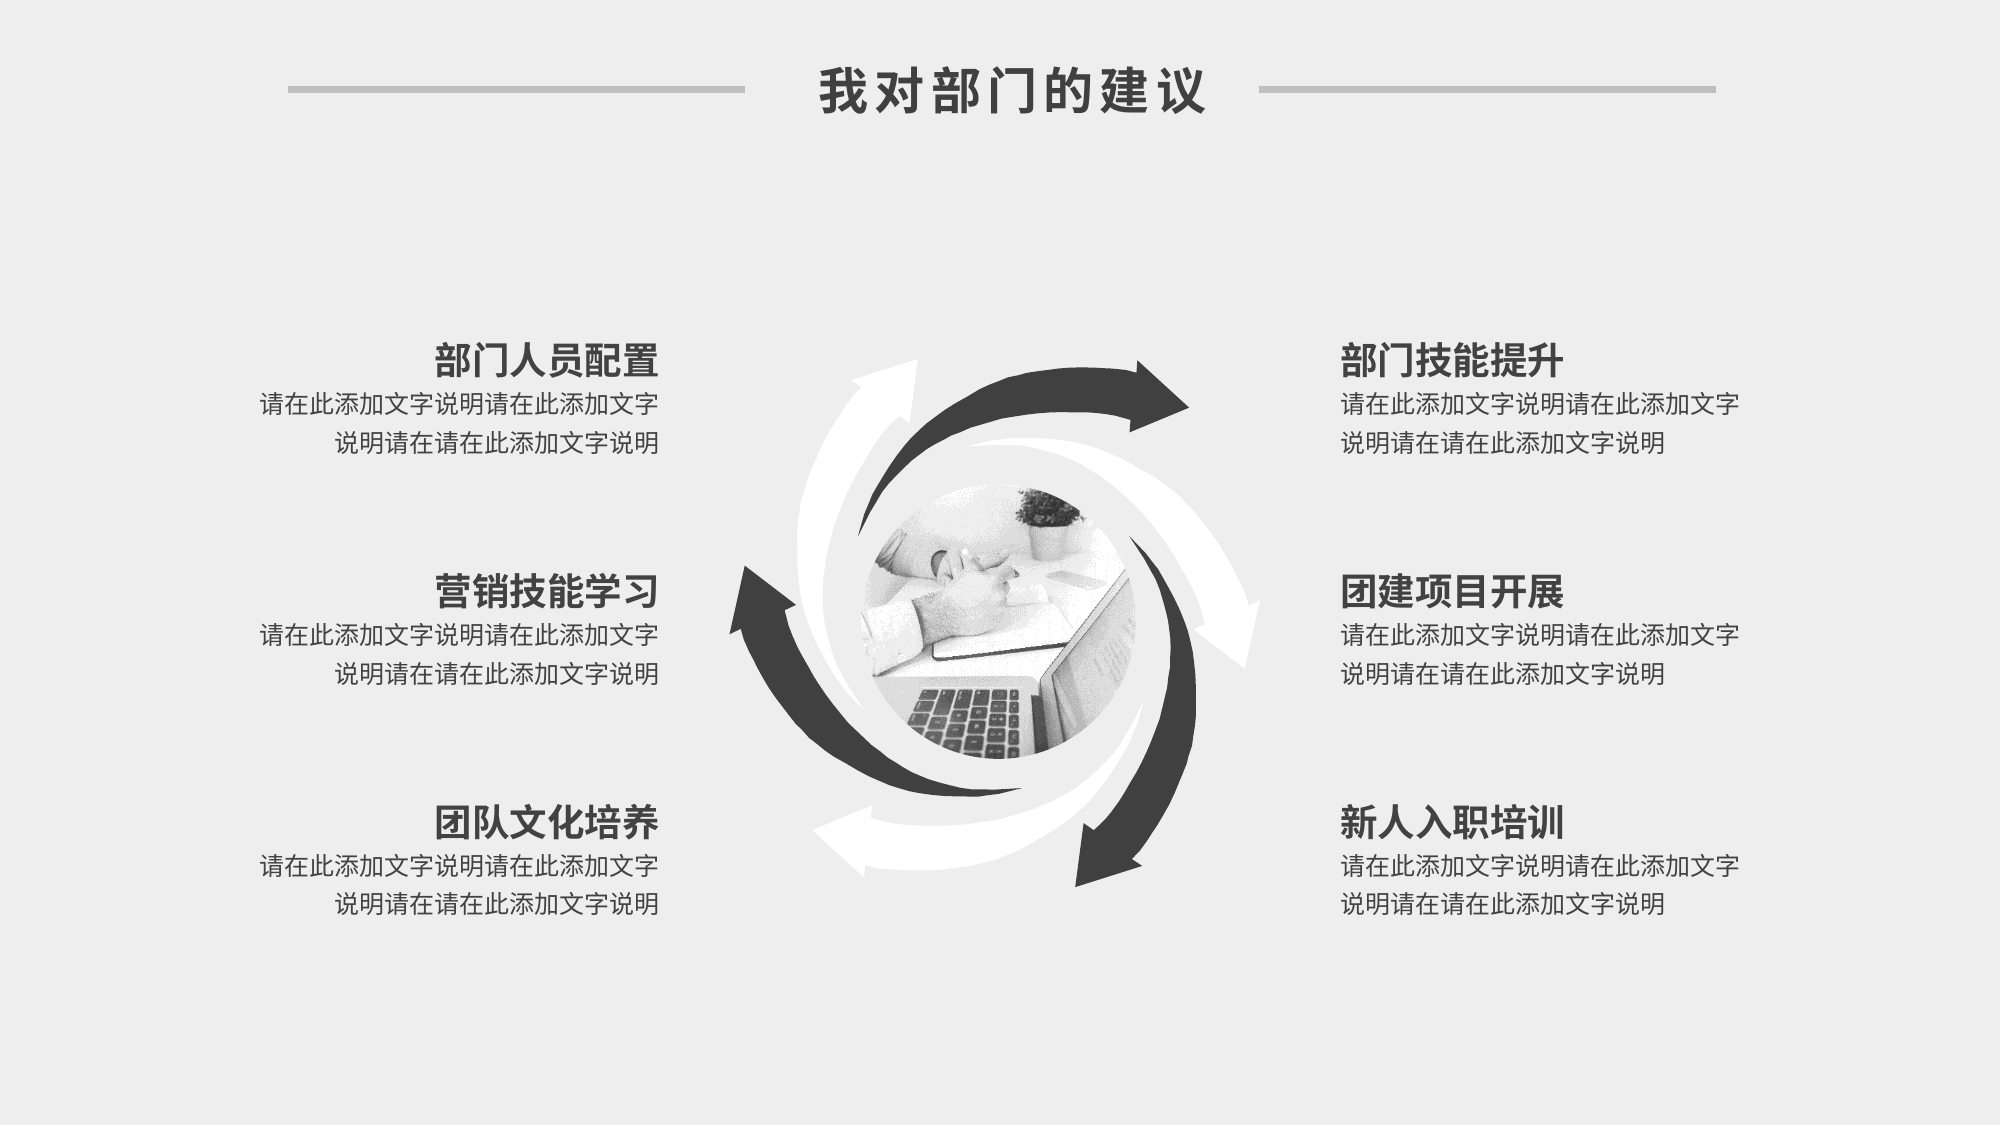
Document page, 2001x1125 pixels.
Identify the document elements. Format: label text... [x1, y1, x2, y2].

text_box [1325, 316, 1779, 463]
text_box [760, 309, 1243, 934]
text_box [221, 547, 675, 693]
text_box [1325, 778, 1779, 924]
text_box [221, 778, 675, 924]
text_box 我对部门的建议 [752, 51, 1273, 127]
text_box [1325, 547, 1779, 693]
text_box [221, 316, 675, 463]
